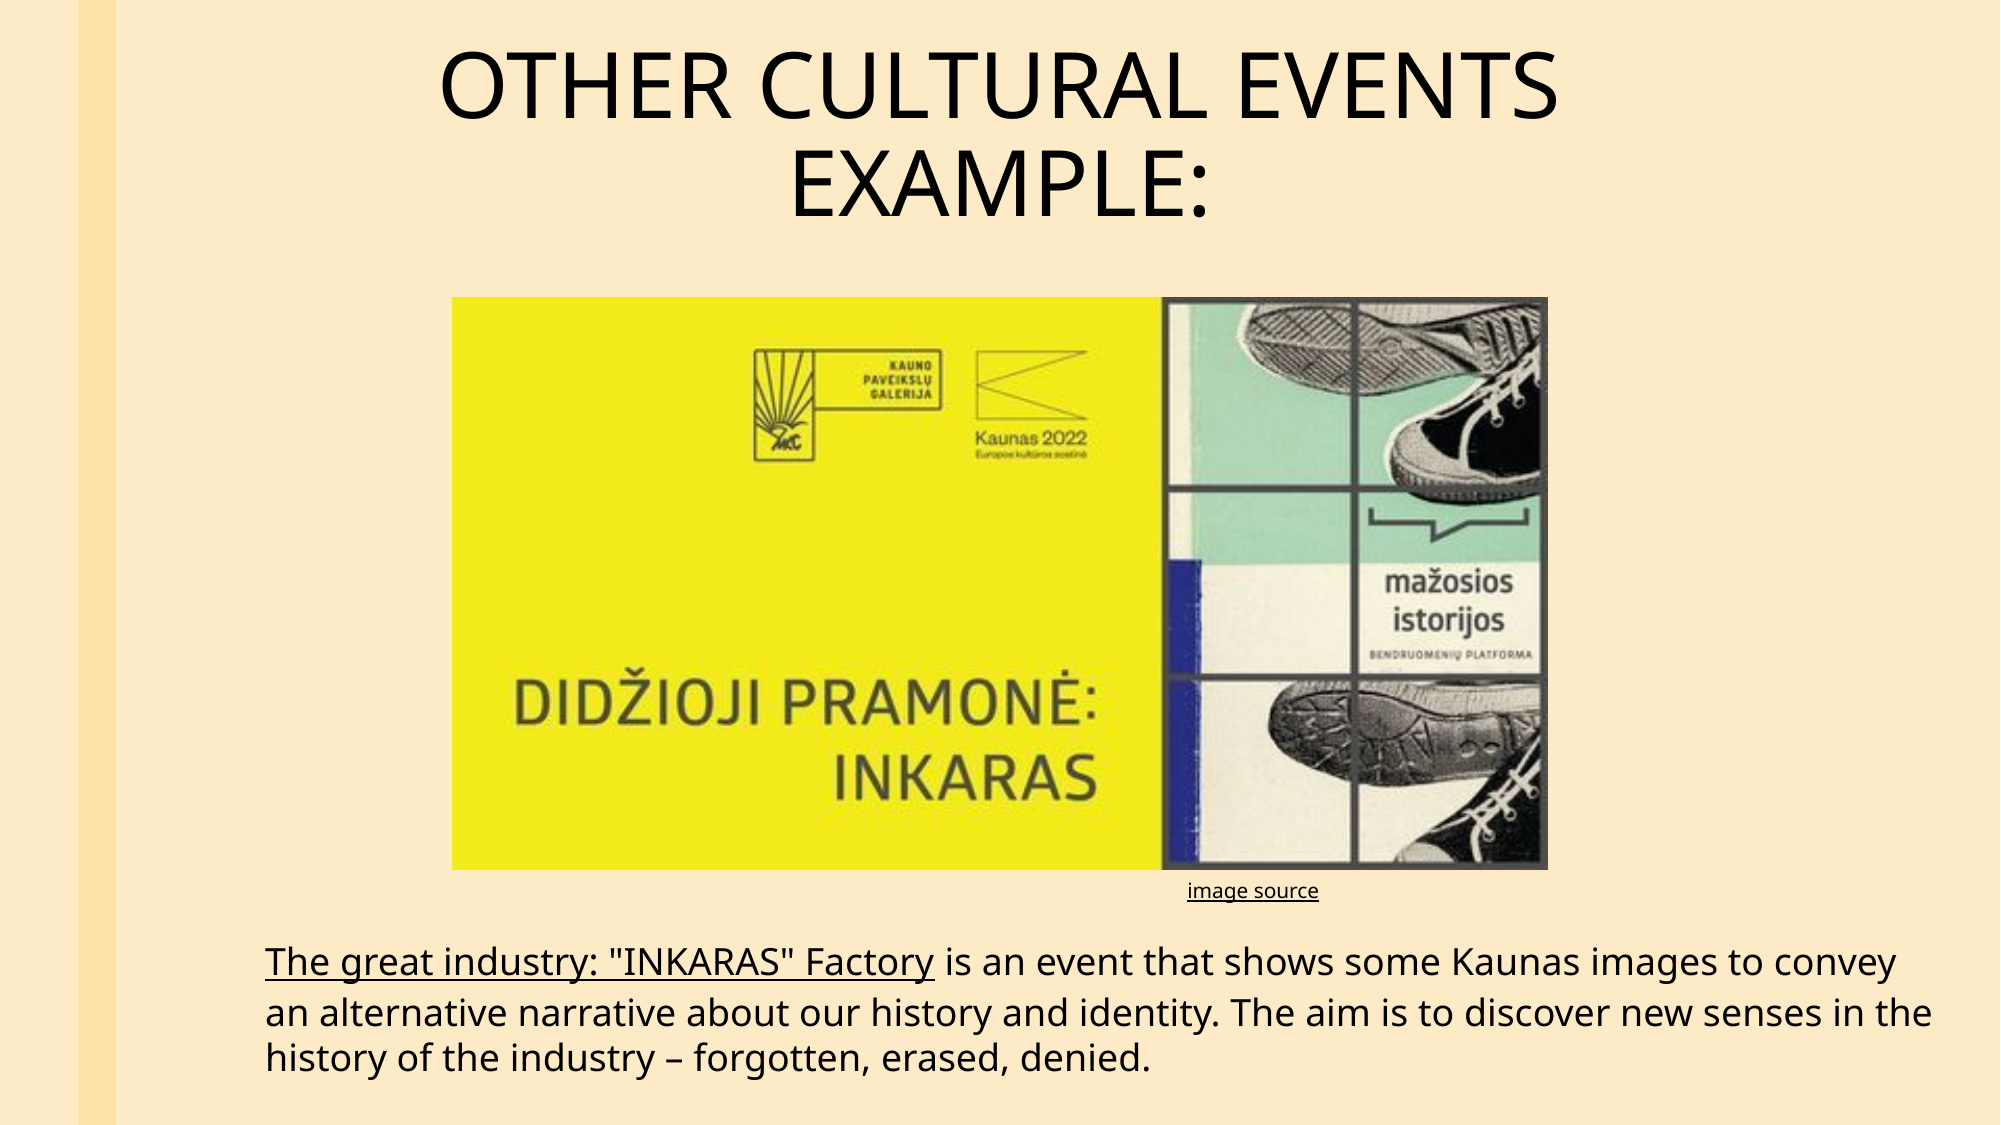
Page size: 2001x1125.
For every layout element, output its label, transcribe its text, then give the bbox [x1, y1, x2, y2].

text_box The great industry: "INKARAS" Factory is an event that shows some Kaunas images to convey an alternative narrative about our history and identity. The aim is to discover new senses in the history of the industry – forgotten, erased, denied. [250, 930, 1954, 1087]
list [451, 297, 1548, 871]
text_box image source [1172, 870, 1563, 933]
title OTHER CULTURAL EVENTS EXAMPLE: [212, 32, 1788, 277]
